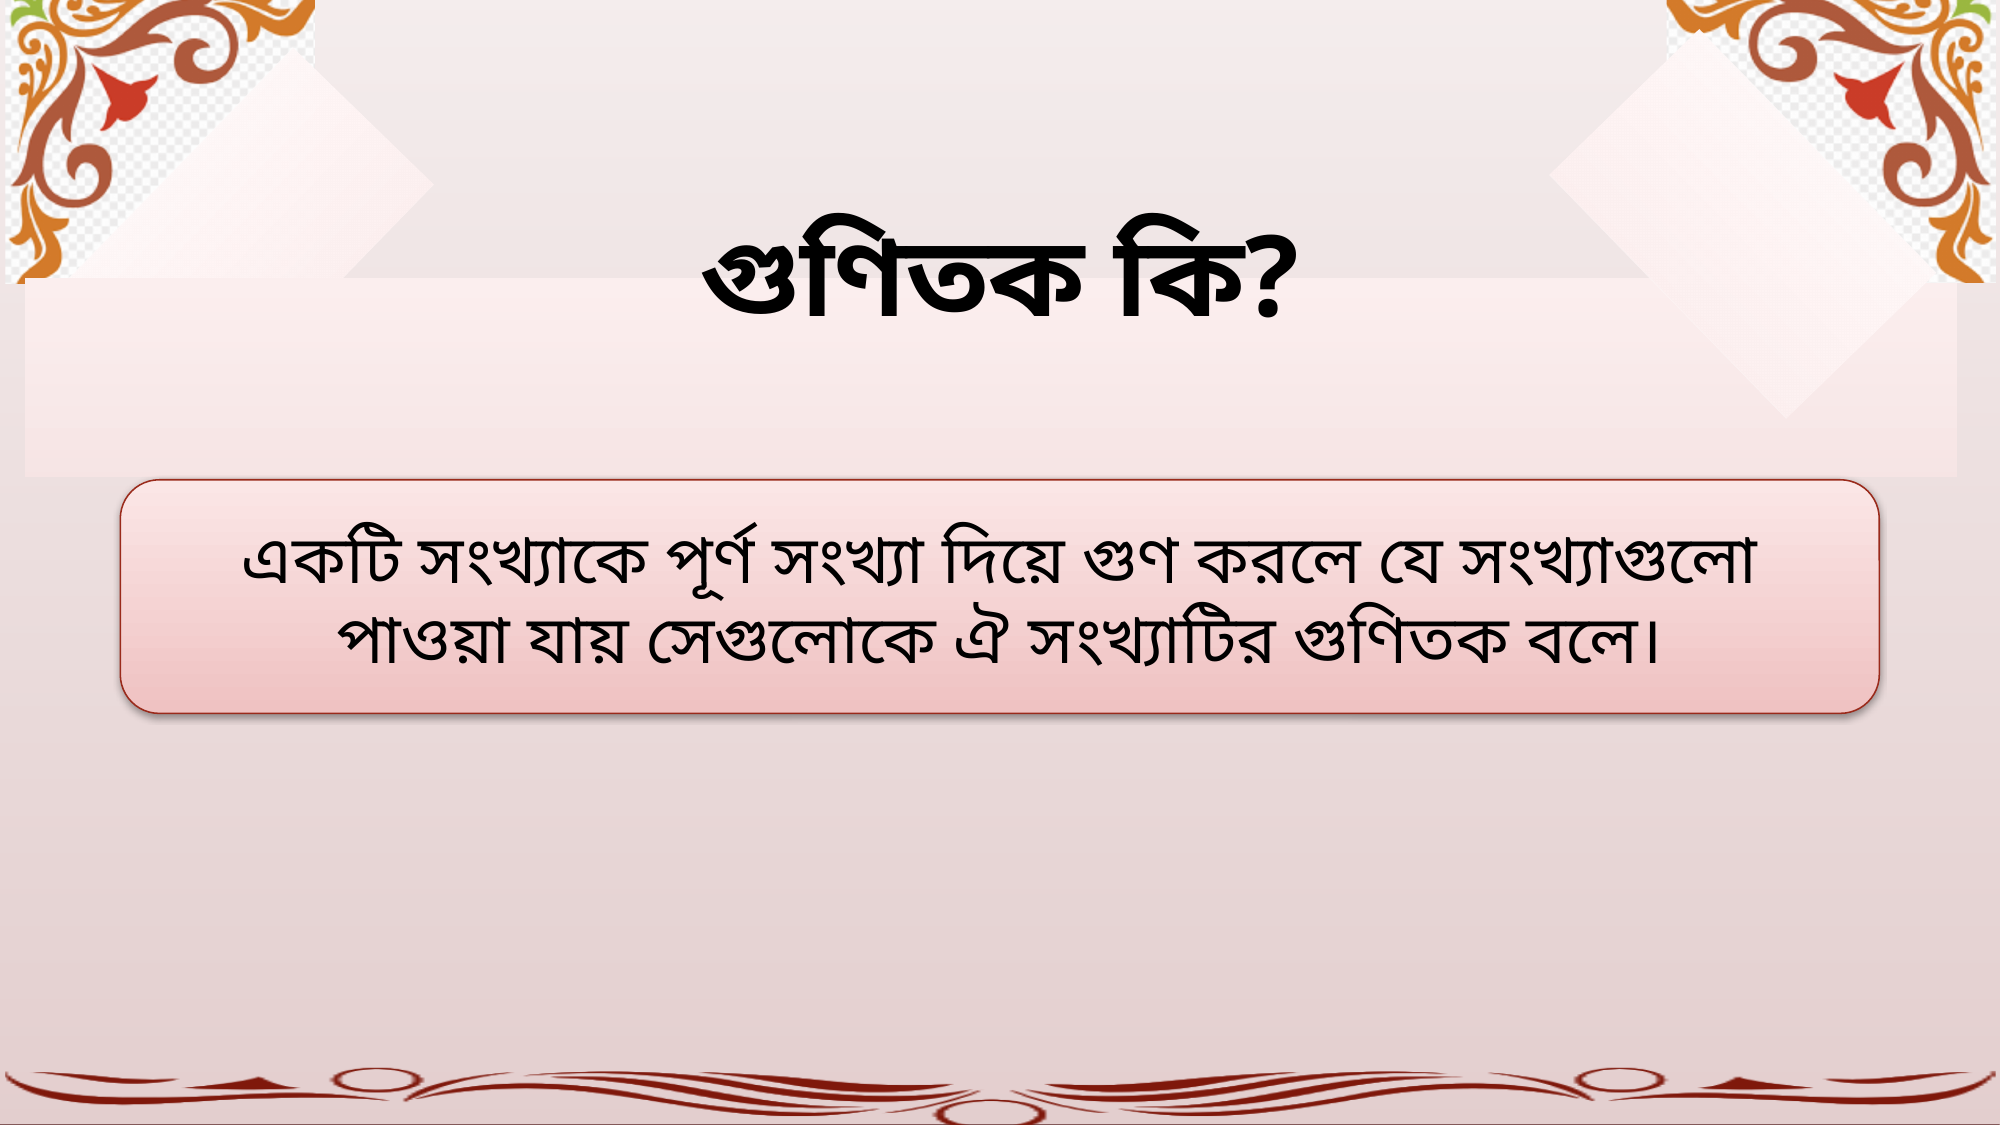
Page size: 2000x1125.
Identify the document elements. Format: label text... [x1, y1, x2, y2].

picture [5, 0, 1996, 477]
text_box একটি সংখ্যাকে পূর্ণ সংখ্যা দিয়ে গুণ করলে যে সংখ্যাগুলো পাওয়া যায় সেগুলোকে ঐ সংখ্যাটির গুণিতক বলে। [119, 478, 1881, 715]
text_box গুণিতক কি? [685, 196, 1314, 346]
